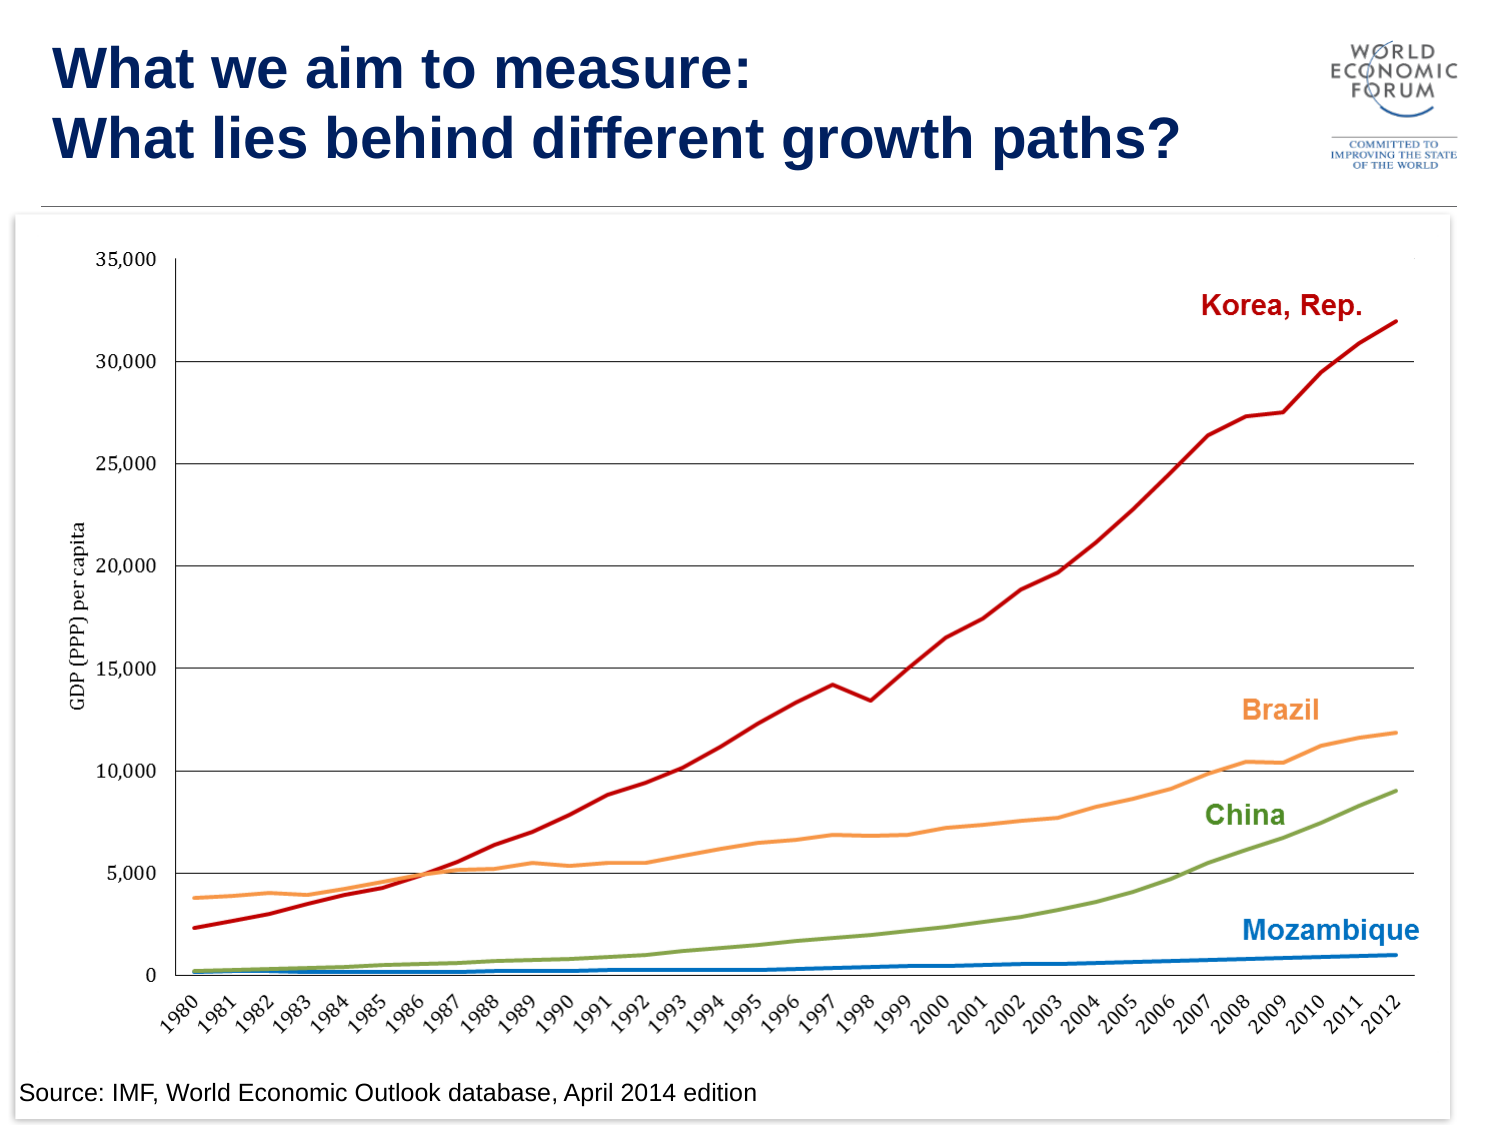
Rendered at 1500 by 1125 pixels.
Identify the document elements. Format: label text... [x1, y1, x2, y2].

picture [37, 234, 1440, 1053]
picture [1330, 39, 1458, 170]
text_box Source: IMF, World Economic Outlook database, April 2014 edition [3, 1068, 1226, 1114]
text_box What we aim to measure: What lies behind different growth paths? [37, 23, 1260, 178]
text_box [15, 214, 1451, 1120]
